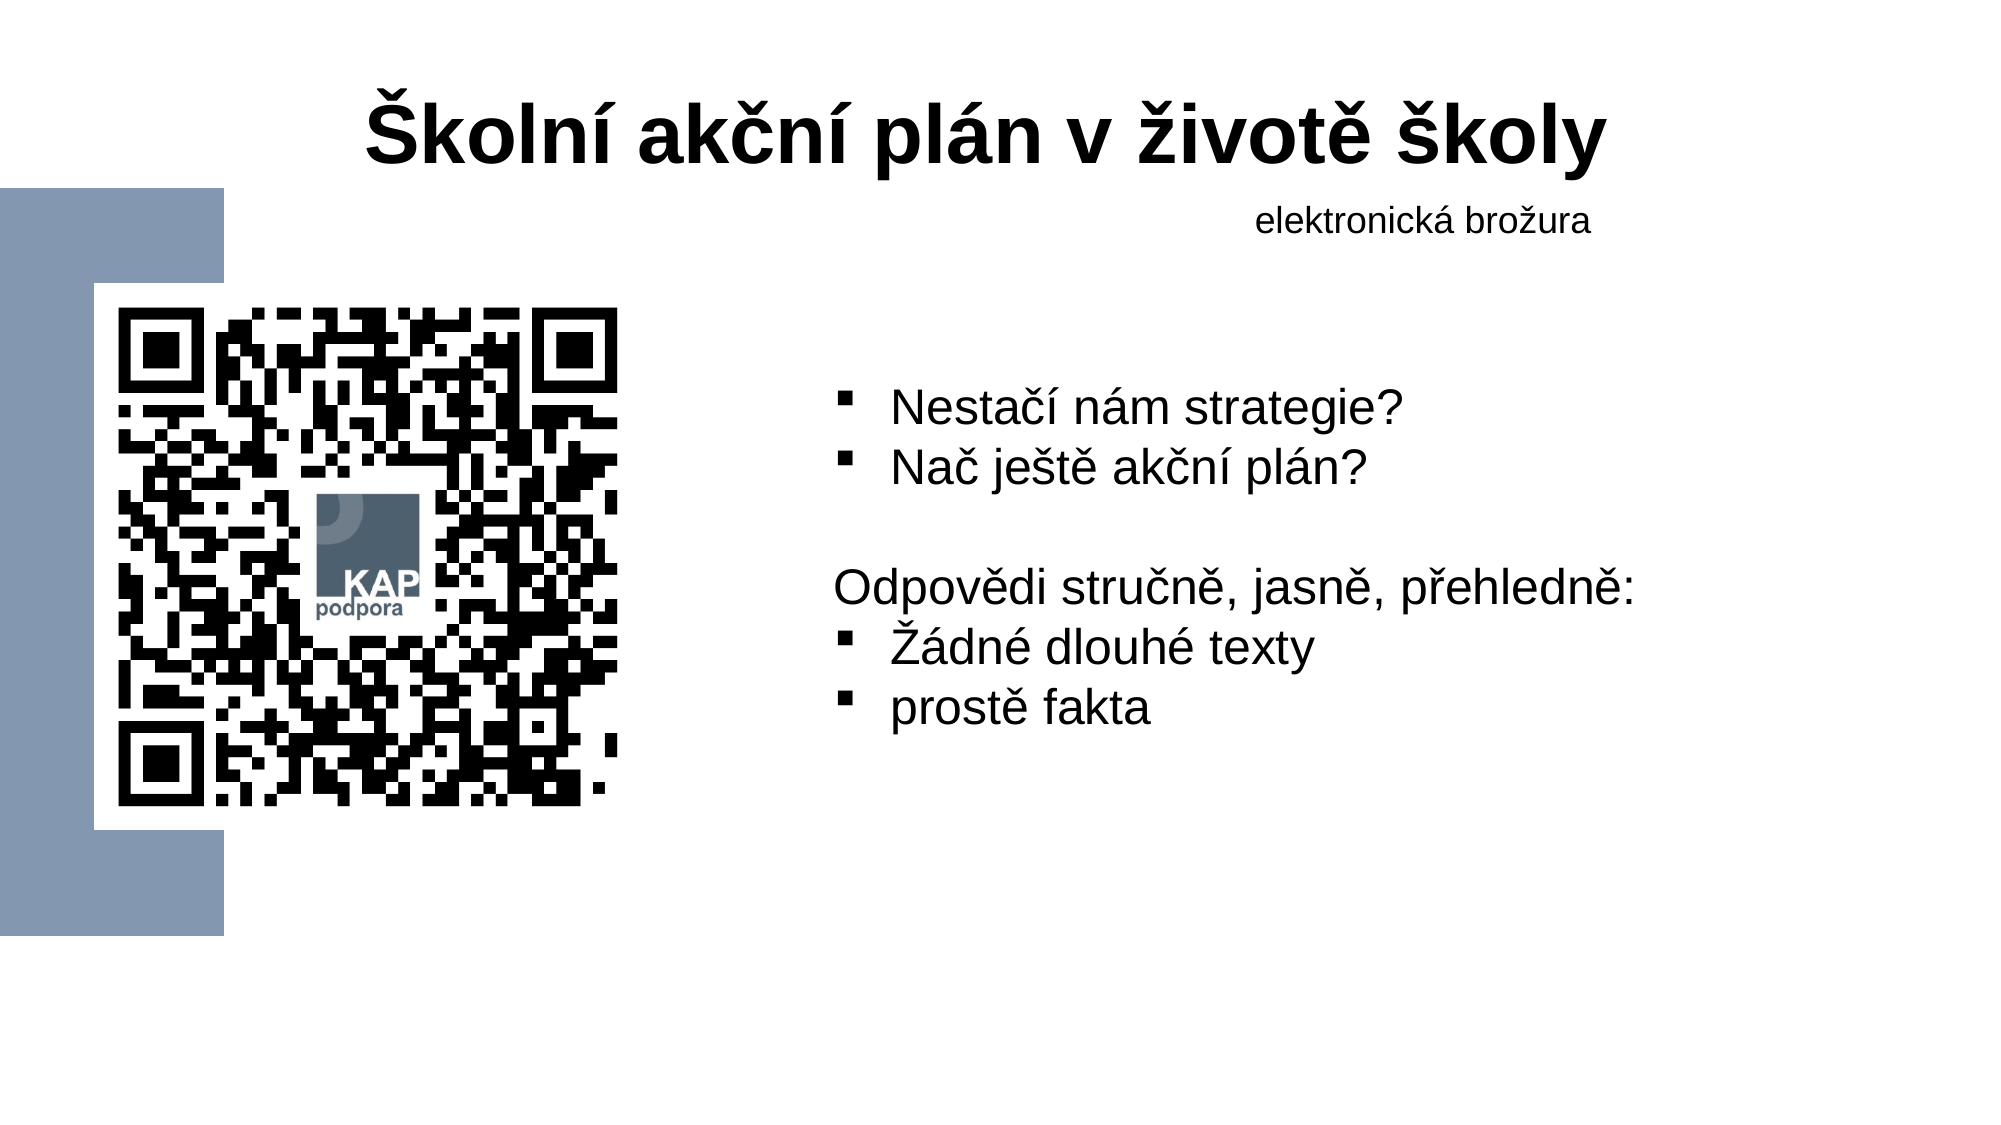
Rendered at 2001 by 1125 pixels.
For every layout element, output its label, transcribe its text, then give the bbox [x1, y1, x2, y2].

text_box Nestačí nám strategie? Nač ještě akční plán? Odpovědi stručně, jasně, přehledně: Žádné dlouhé texty prostě fakta [819, 366, 1652, 742]
text_box elektronická brožura [1239, 189, 1607, 249]
text_box Školní akční plán v životě školy [349, 72, 1625, 188]
picture [0, 188, 641, 936]
